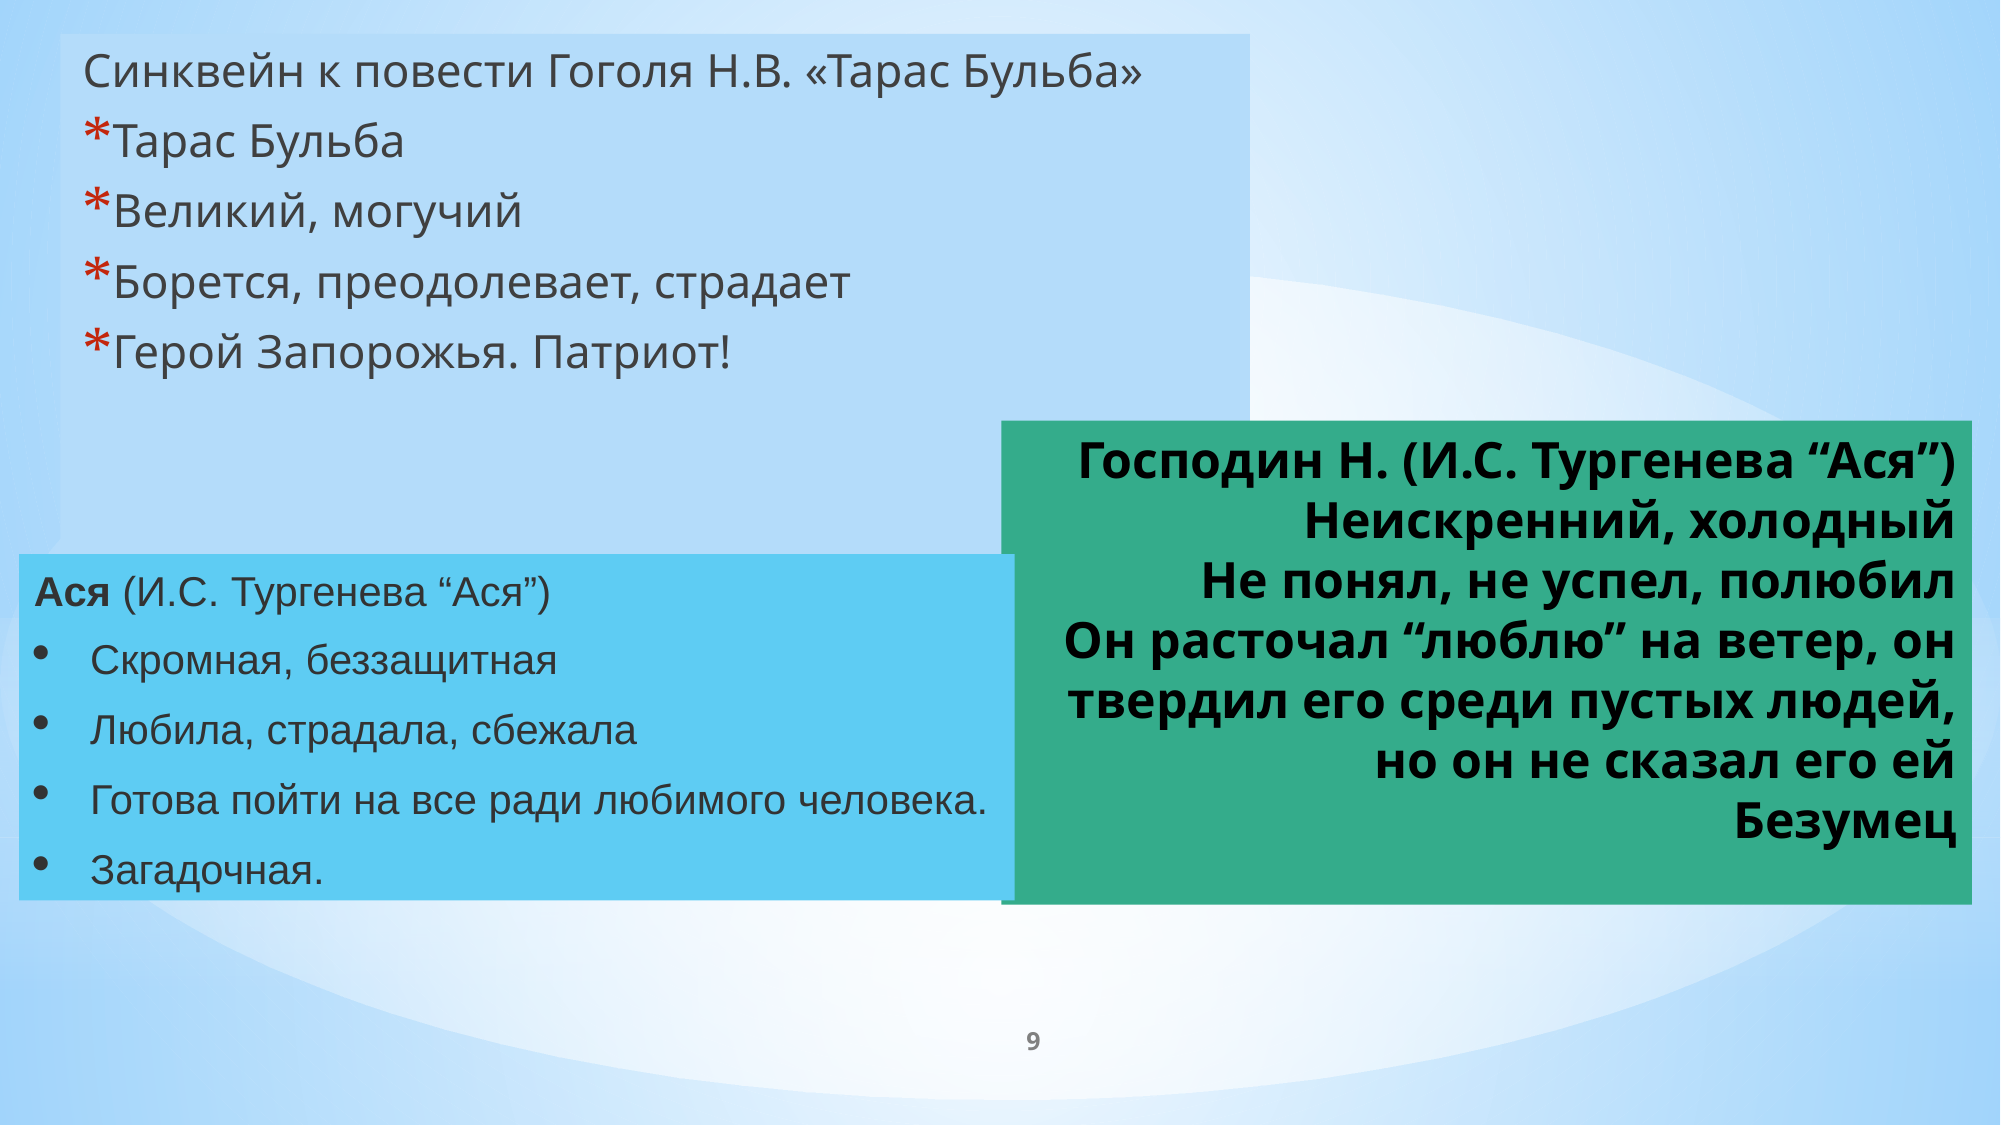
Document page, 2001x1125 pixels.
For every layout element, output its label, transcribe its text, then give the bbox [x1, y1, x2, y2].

list Синквейн к повести Гоголя Н.В. «Тарас Бульба» Тарас Бульба Великий, могучий Борется, преодолевает, страдает Герой Запорожья. Патриот! [60, 33, 1250, 554]
text_box Ася (И.С. Тургенева “Ася”) Скромная, беззащитная Любила, страдала, сбежала Готова пойти на все ради любимого человека. Загадочная. [19, 554, 1015, 901]
slide_number 9 [833, 1012, 1234, 1073]
title Господин Н. (И.С. Тургенева “Ася”) Неискренний, холодный Не понял, не успел, полюбил Он расточал “люблю” на ветер, он твердил его среди пустых людей, но он не сказал его ей Безумец [1001, 420, 1972, 905]
